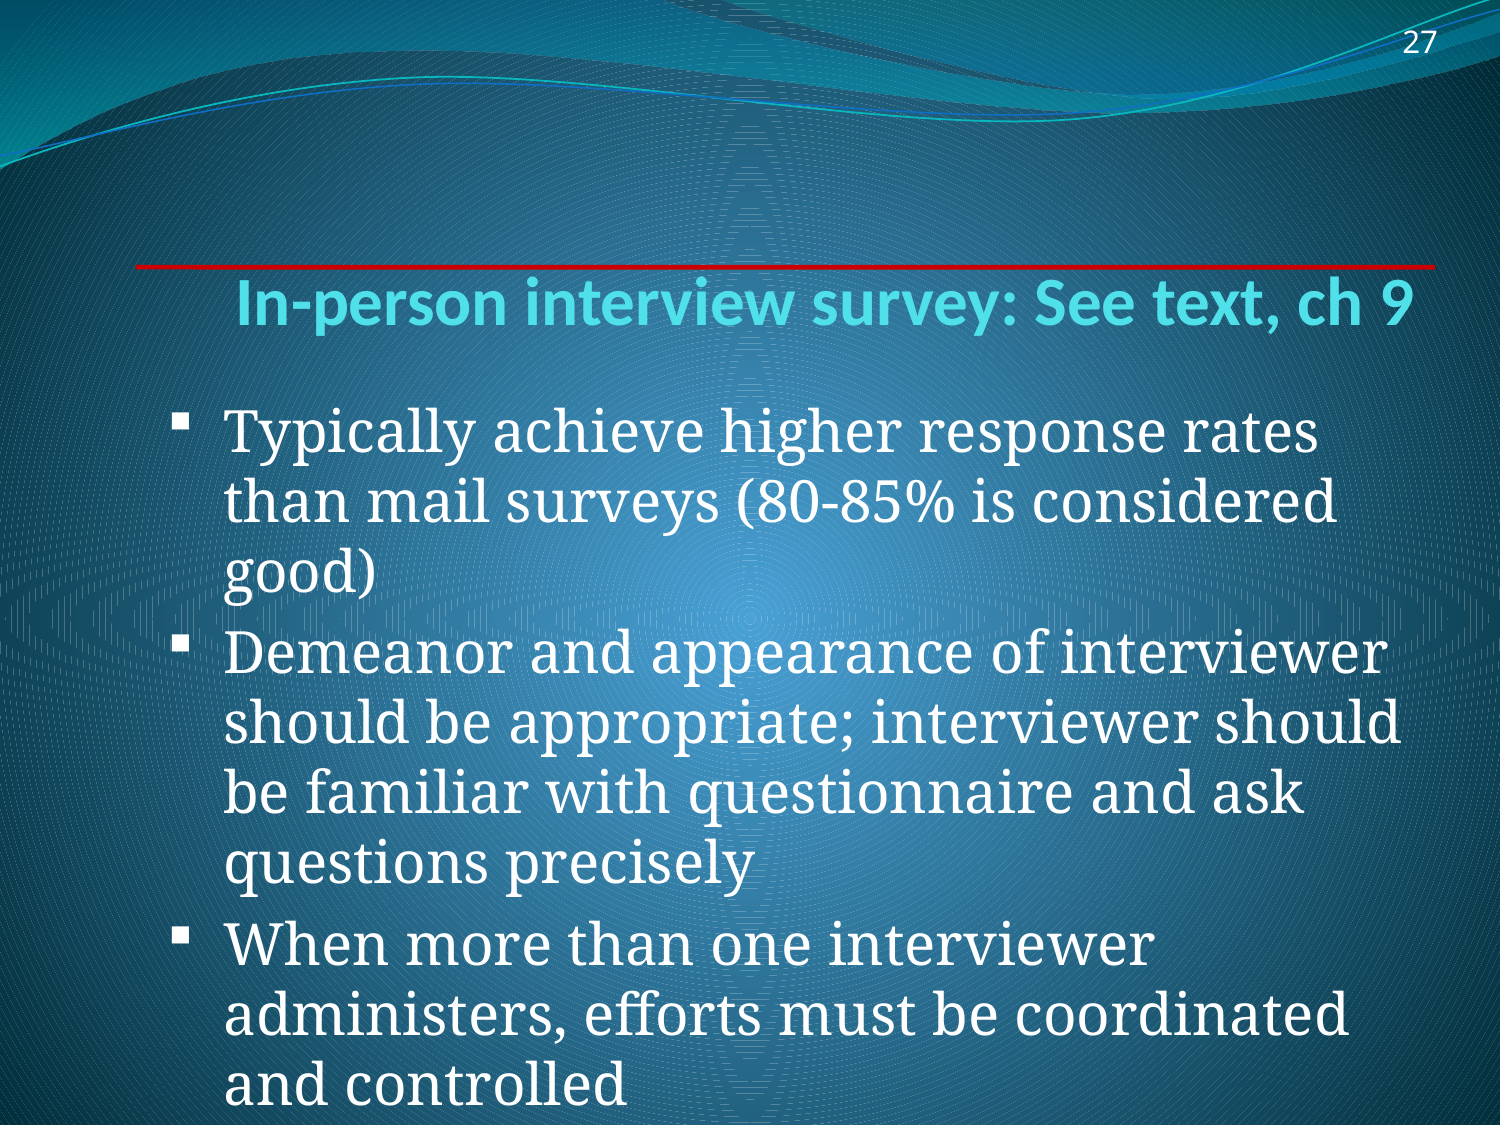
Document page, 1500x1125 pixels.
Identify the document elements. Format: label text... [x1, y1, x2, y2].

text_box [1418, 562, 1425, 623]
text_box 27 [1387, 14, 1488, 73]
title In-person interview survey: See text, ch 9 [128, 199, 1418, 340]
text_box Typically achieve higher response rates than mail surveys (80-85% is considered good) Demeanor and appearance of interviewer should be appropriate; interviewer should be familiar with questionnaire and ask questions precisely When more than one interviewer administers, efforts must be coordinated and controlled Practice interviewing [152, 386, 1418, 1125]
